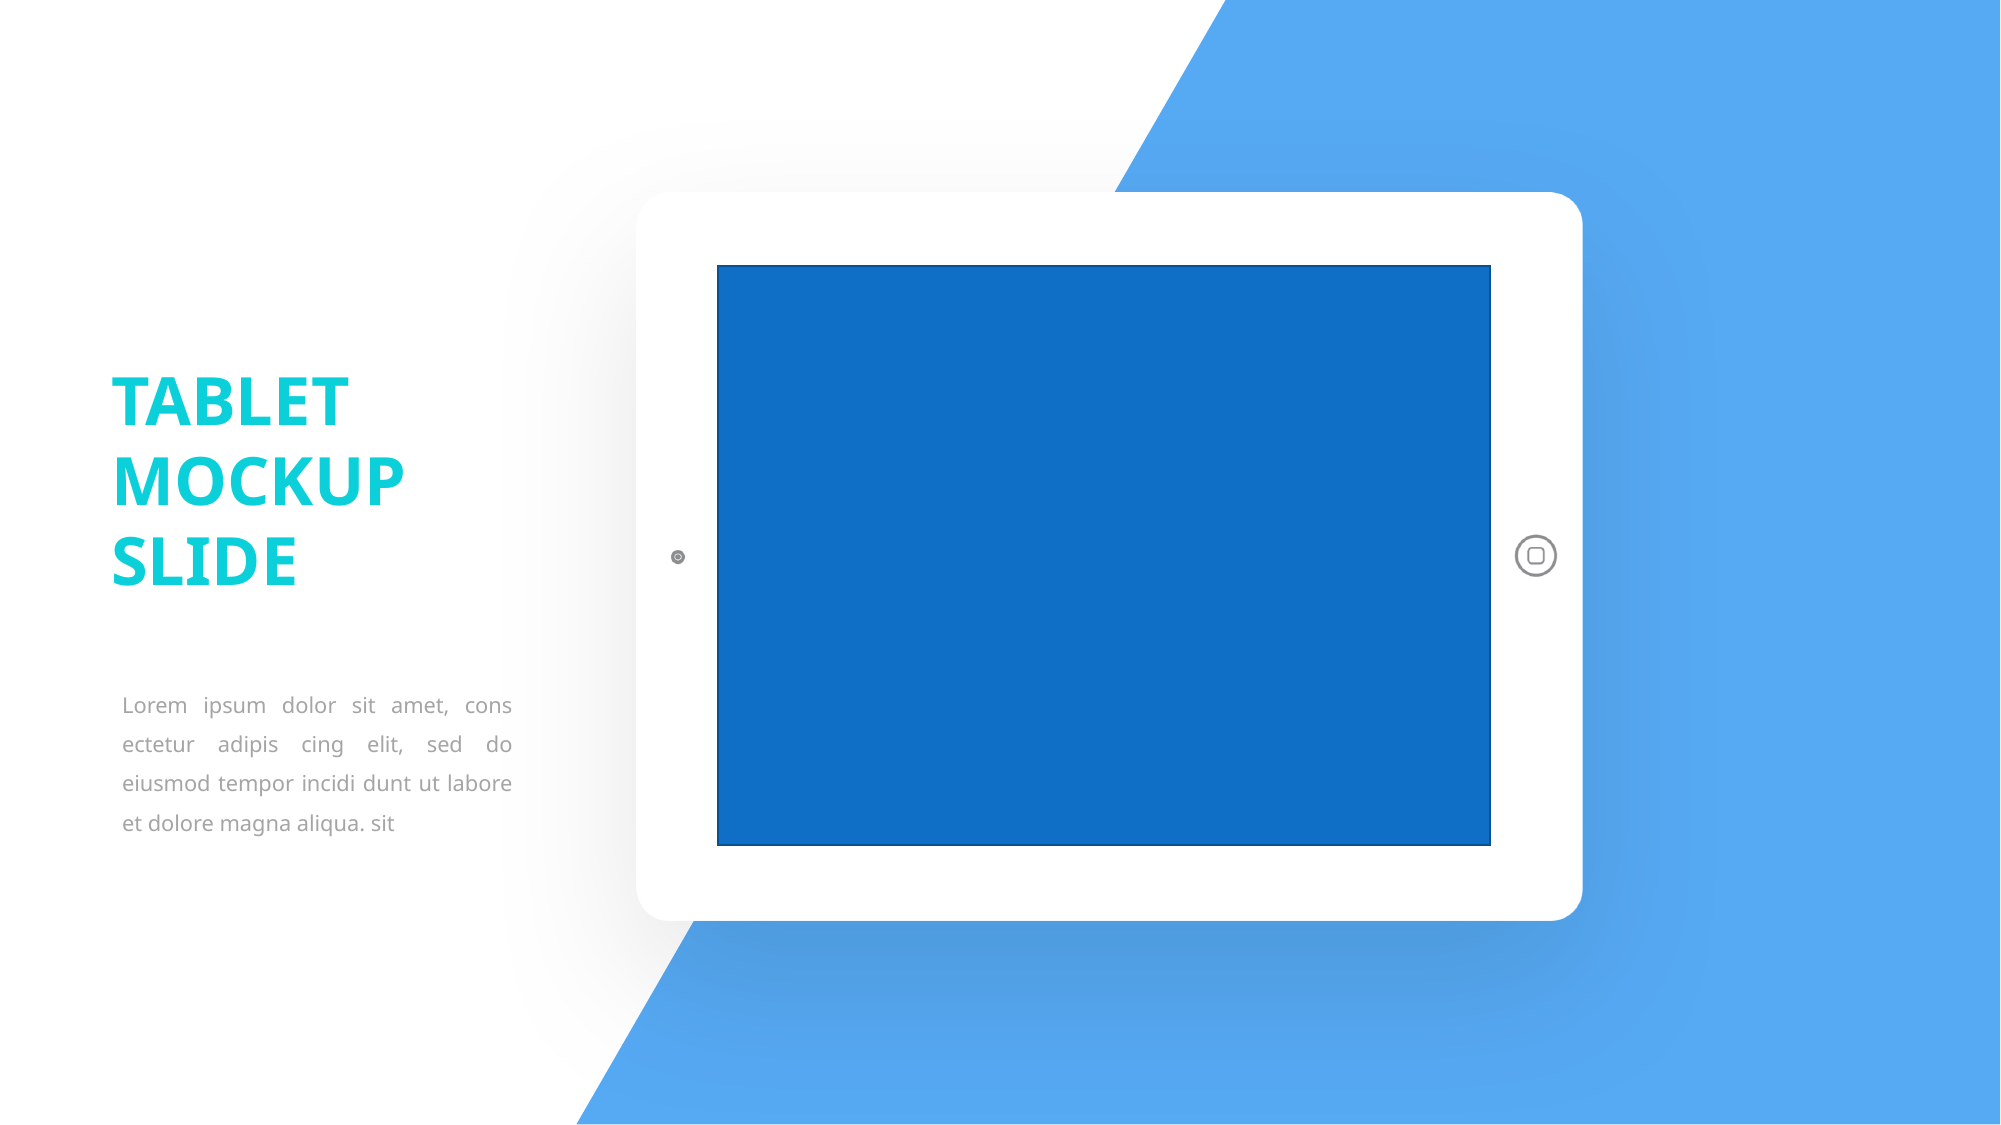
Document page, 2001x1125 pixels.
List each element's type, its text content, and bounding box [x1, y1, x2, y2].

text_box Lorem ipsum dolor sit amet, cons ectetur adipis cing elit, sed do eiusmod tempor incidi dunt ut labore et dolore magna aliqua. sit [107, 670, 529, 843]
text_box TABLET MOCKUP SLIDE [107, 352, 603, 604]
text_box [717, 266, 1490, 845]
picture [636, 192, 1583, 921]
